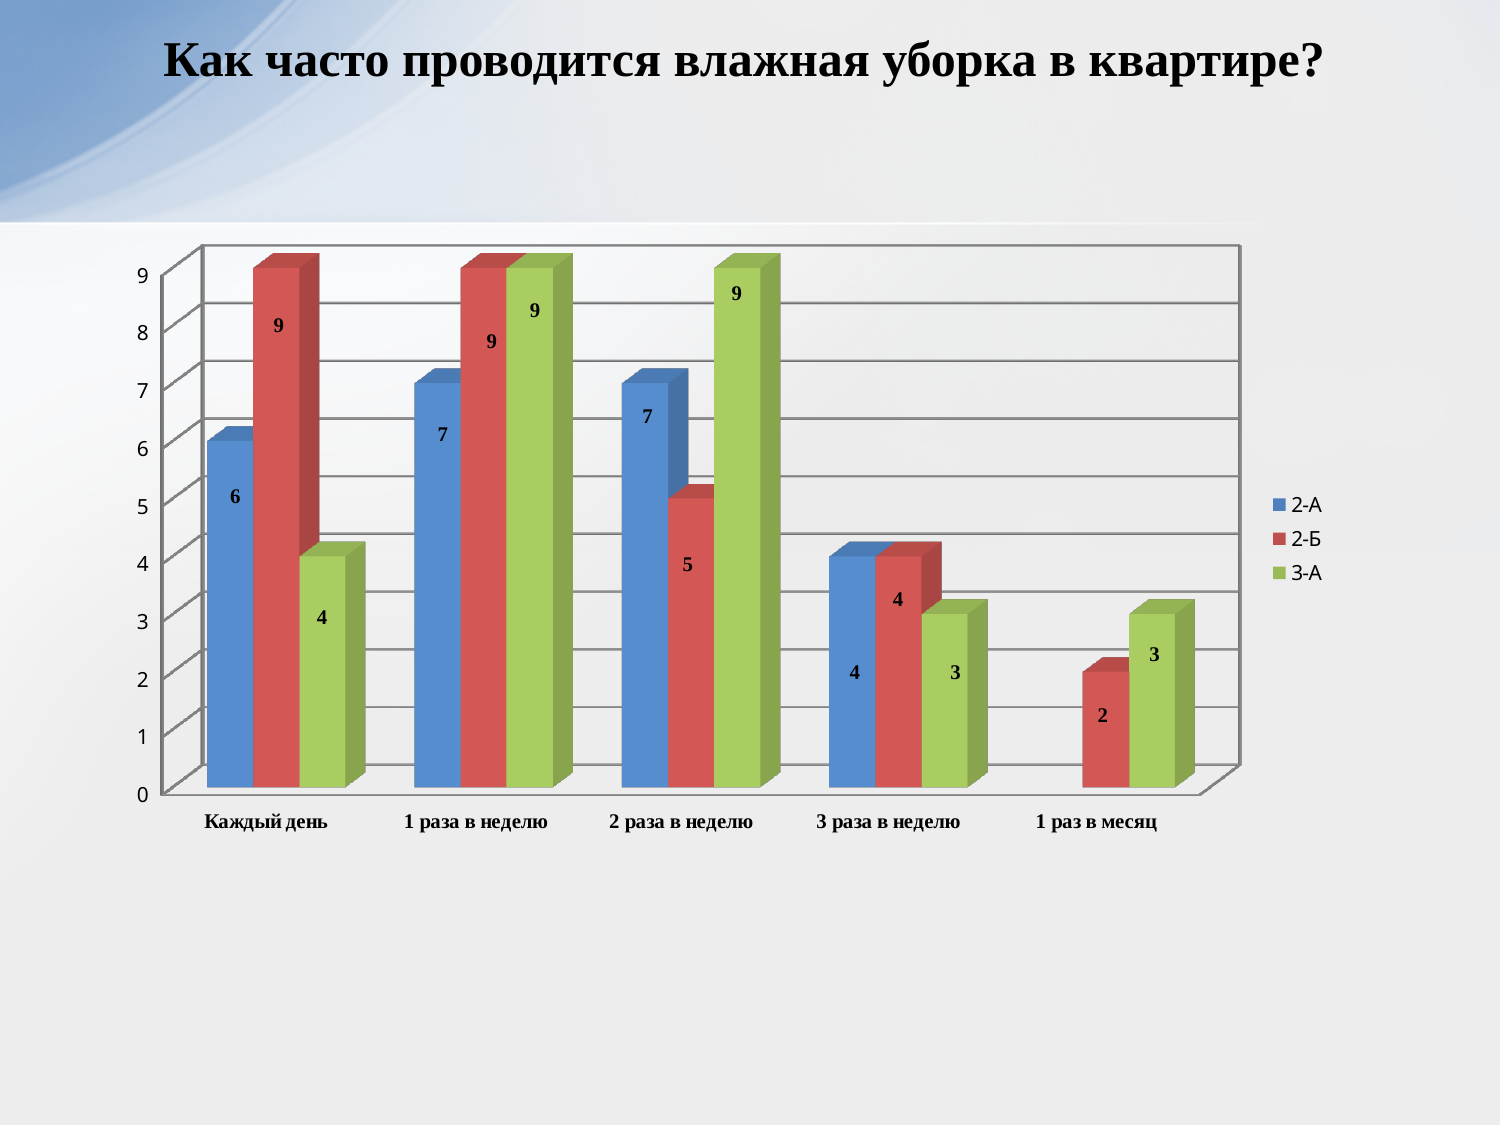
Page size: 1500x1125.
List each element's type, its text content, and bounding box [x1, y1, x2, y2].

text_box Как часто проводится влажная уборка в квартире? [29, 19, 1459, 94]
chart [111, 231, 1342, 847]
picture [0, 0, 1500, 1125]
